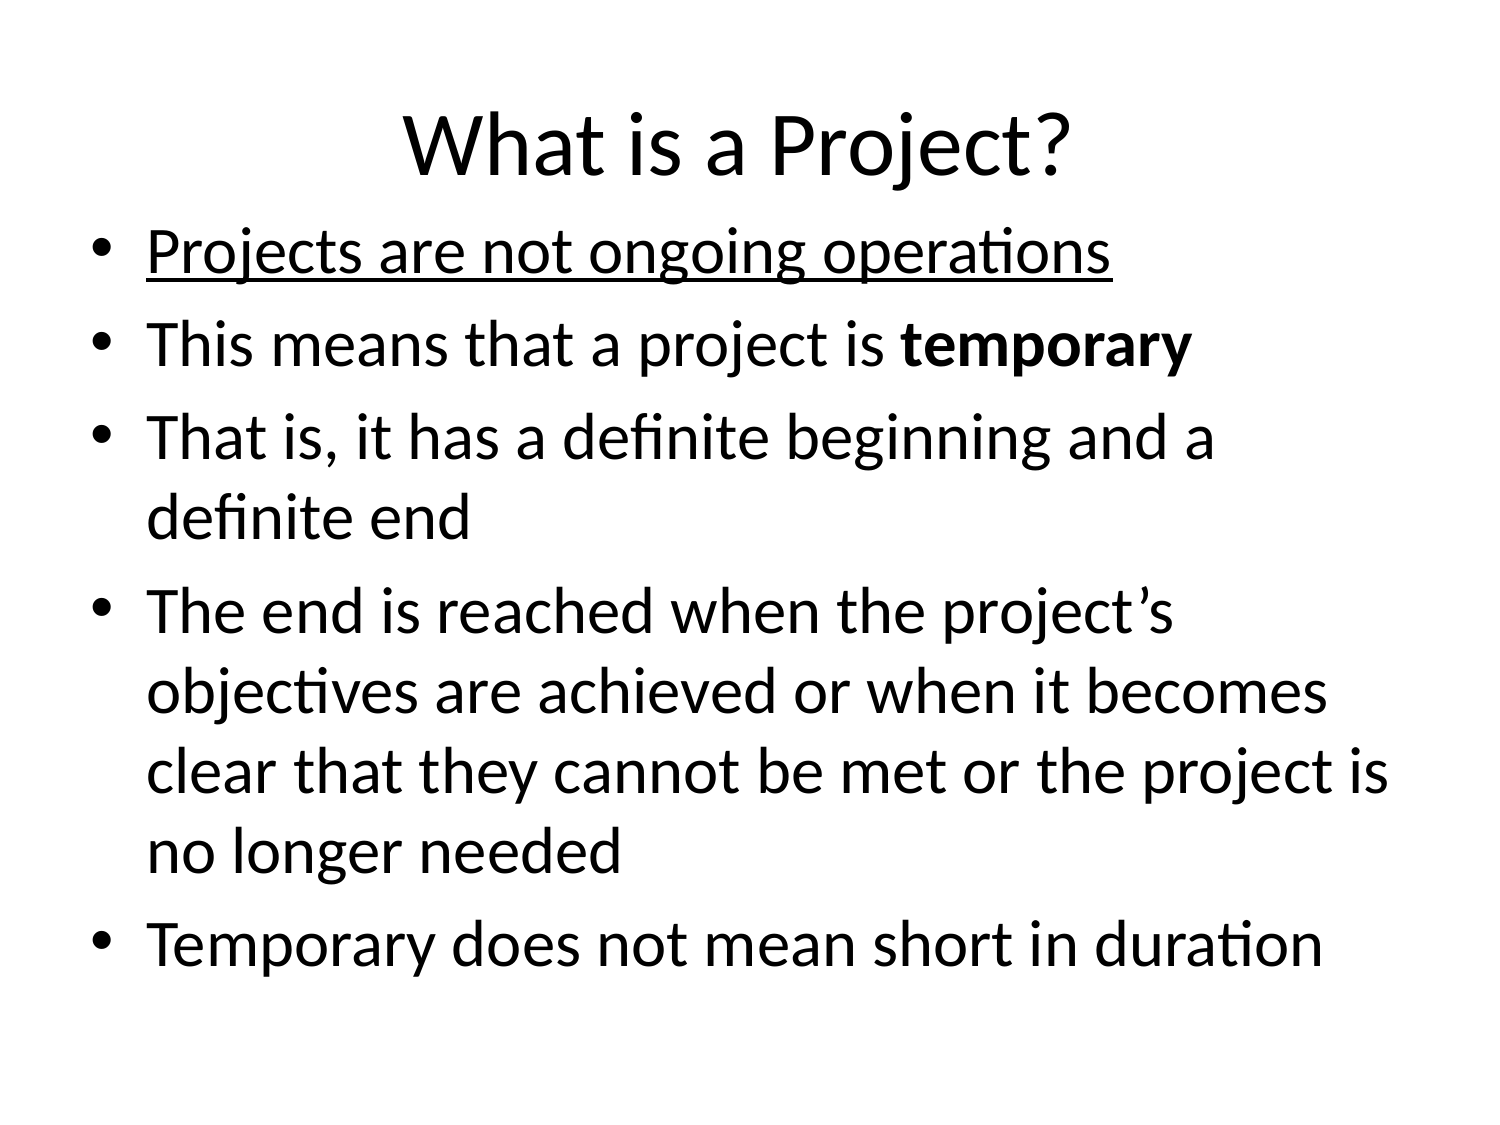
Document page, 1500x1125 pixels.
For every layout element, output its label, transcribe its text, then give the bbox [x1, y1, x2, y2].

title What is a Project? [75, 45, 1425, 199]
list Projects are not ongoing operations This means that a project is temporary That is, it has a definite beginning and a definite end The end is reached when the project’s objectives are achieved or when it becomes clear that they cannot be met or the project is no longer needed Temporary does not mean short in duration [75, 199, 1425, 1079]
